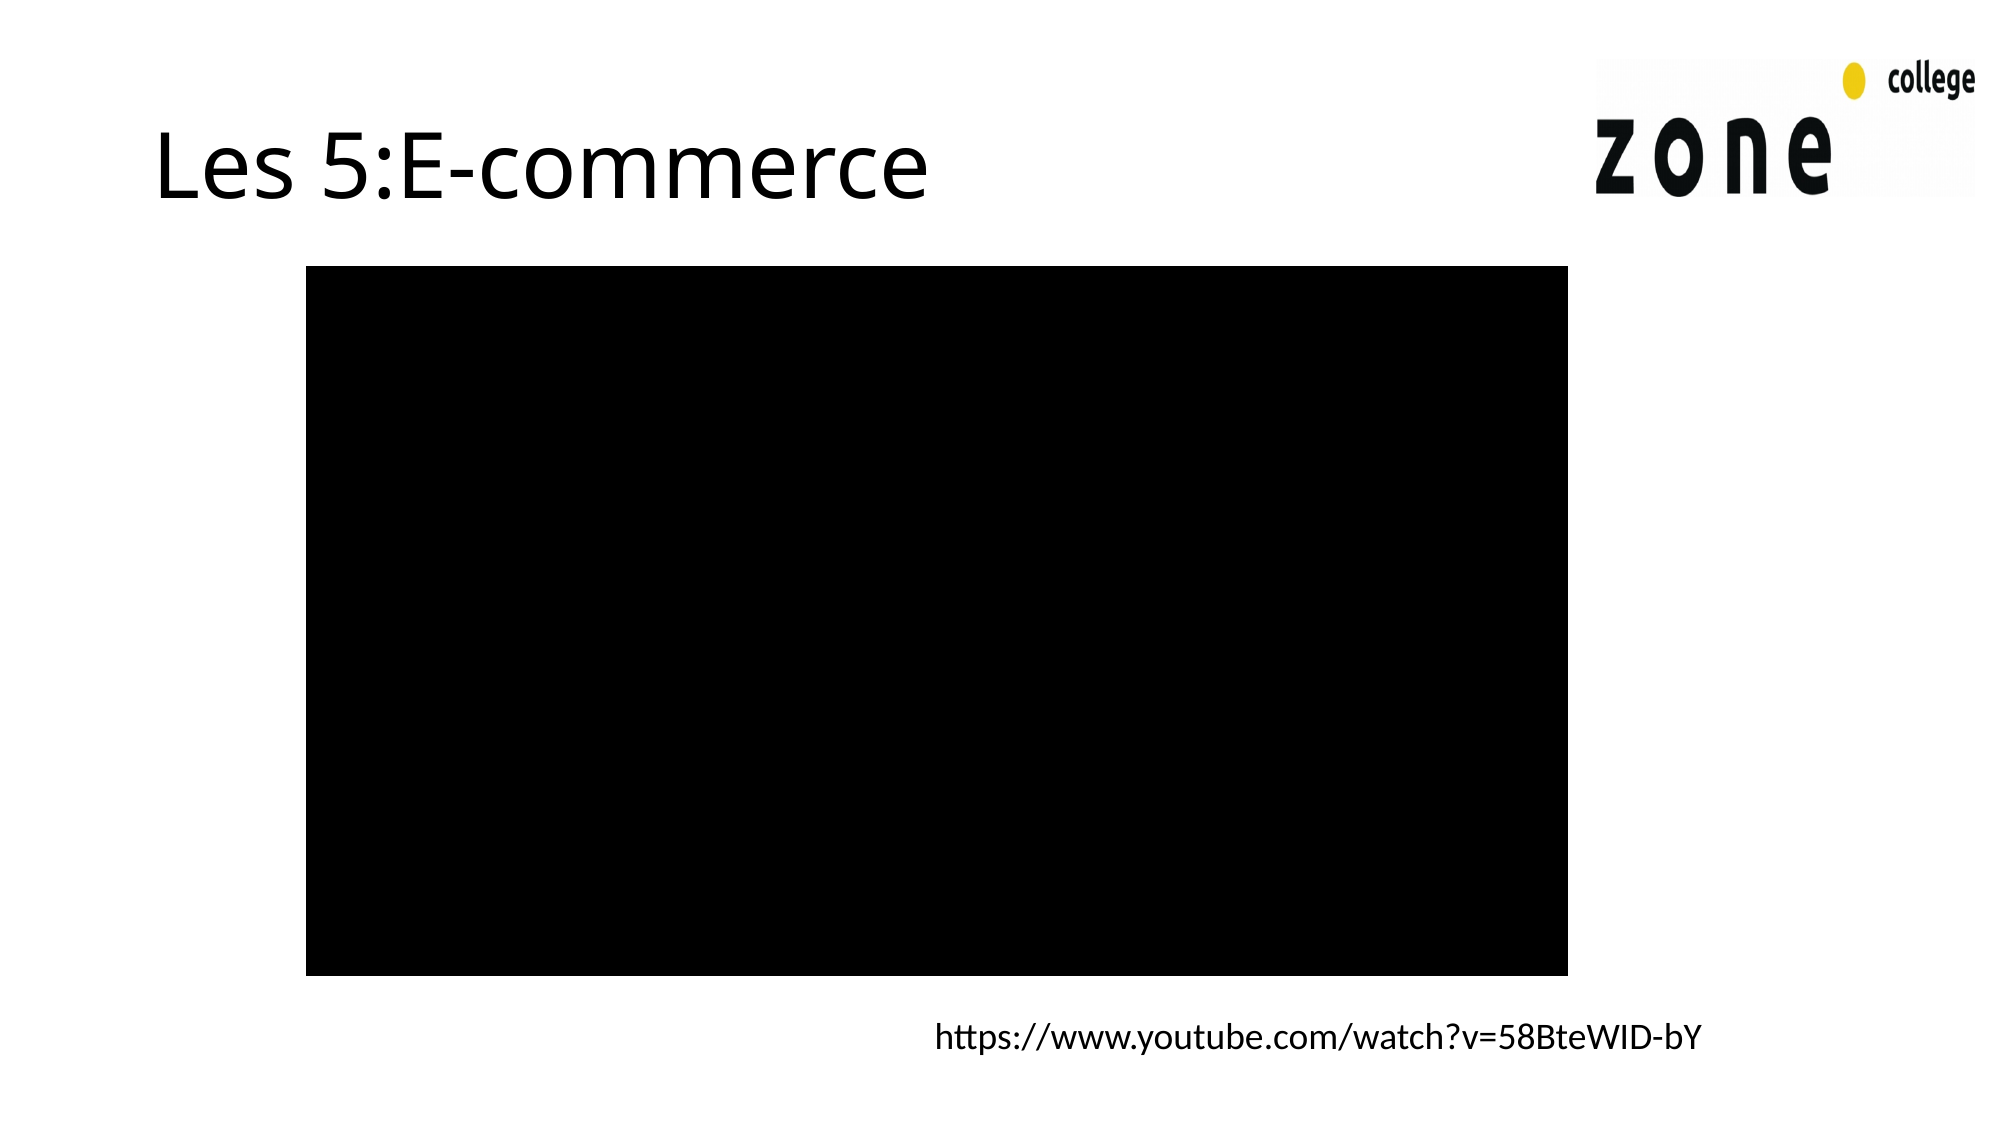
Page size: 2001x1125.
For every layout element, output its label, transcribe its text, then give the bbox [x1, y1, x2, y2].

picture [1596, 59, 1975, 197]
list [305, 265, 1569, 976]
title Les 5:E-commerce [137, 59, 1863, 278]
text_box https://www.youtube.com/watch?v=58BteWID-bY [919, 1004, 1718, 1065]
